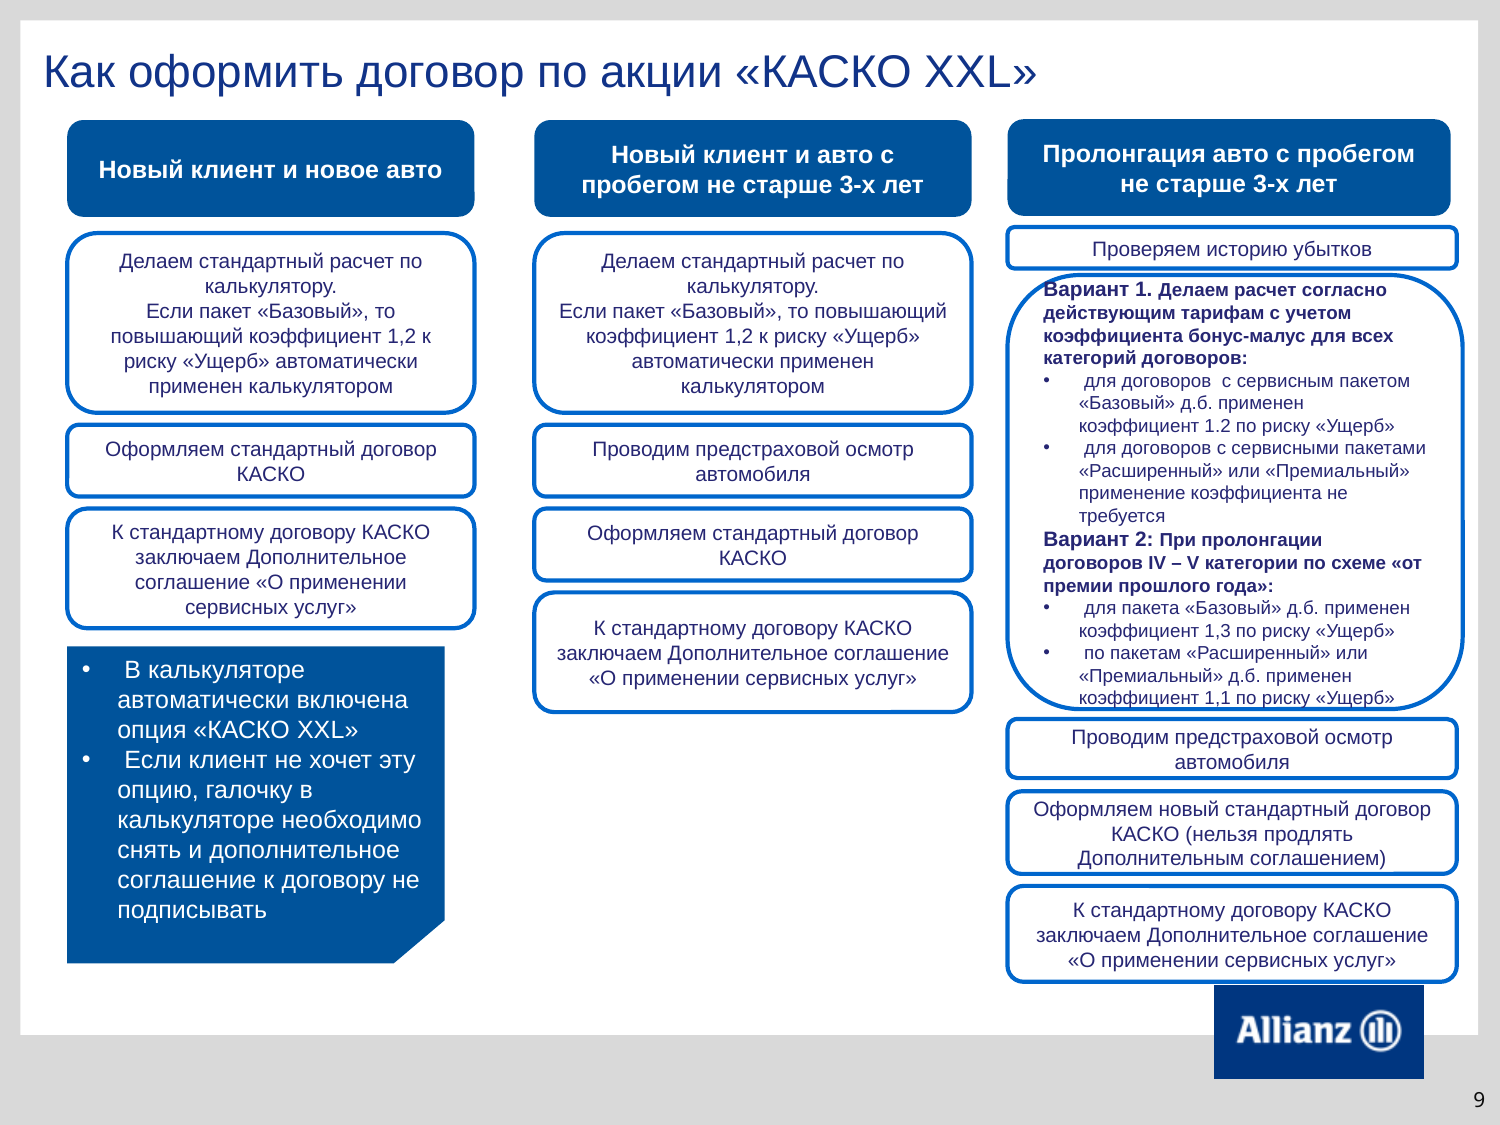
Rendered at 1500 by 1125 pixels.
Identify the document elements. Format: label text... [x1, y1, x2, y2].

text_box К стандартному договору КАСКО заключаем Дополнительное соглашение «О применении сервисных услуг» [65, 506, 477, 631]
text_box Оформляем новый стандартный договор КАСКО (нельзя продлять Дополнительным соглашением) [1005, 789, 1459, 876]
text_box Проводим предстраховой осмотр автомобиля [532, 422, 974, 499]
text_box Делаем стандартный расчет по калькулятору. Если пакет «Базовый», то повышающий коэффициент 1,2 к риску «Ущерб» автоматически применен калькулятором [65, 230, 477, 415]
text_box Пролонгация авто с пробегом не старше 3-х лет [1007, 119, 1451, 216]
text_box Оформляем стандартный договор КАСКО [532, 506, 974, 583]
text_box Проводим предстраховой осмотр автомобиля [1005, 716, 1459, 781]
text_box К стандартному договору КАСКО заключаем Дополнительное соглашение «О применении сервисных услуг» [1005, 883, 1459, 984]
text_box К стандартному договору КАСКО заключаем Дополнительное соглашение «О применении сервисных услуг» [532, 590, 974, 715]
slide_number 9 [1149, 1078, 1500, 1125]
text_box Проверяем историю убытков [1005, 224, 1459, 271]
text_box Новый клиент и авто с пробегом не старше 3-х лет [534, 120, 972, 217]
text_box Оформляем стандартный договор КАСКО [65, 422, 477, 499]
text_box Делаем стандартный расчет по калькулятору. Если пакет «Базовый», то повышающий коэффициент 1,2 к риску «Ущерб» автоматически применен калькулятором [532, 230, 974, 415]
text_box В калькуляторе автоматически включена опция «КАСКО XXL» Если клиент не хочет эту опцию, галочку в калькуляторе необходимо снять и дополнительное соглашение к договору не подписывать [67, 646, 445, 964]
text_box Вариант 1. Делаем расчет согласно действующим тарифам с учетом коэффициента бонус-малус для всех категорий договоров: для договоров с сервисным пакетом «Базовый» д.б. применен коэффициент 1.2 по риску «Ущерб» для договоров с сервисными пакетами «Расширенный» или «Премиальный» применение коэффициента не требуется Вариант 2: При пролонгации договоров IV – V категории по схеме «от премии прошлого года»: для пакета «Базовый» д.б. применен коэффициент 1,3 по риску «Ущерб» по пакетам «Расширенный» или «Премиальный» д.б. применен коэффициент 1,1 по риску «Ущерб» [1005, 272, 1465, 712]
text_box Новый клиент и новое авто [67, 120, 475, 217]
text_box Как оформить договор по акции «КАСКО ХХL» [43, 41, 1451, 97]
picture [1214, 985, 1424, 1078]
